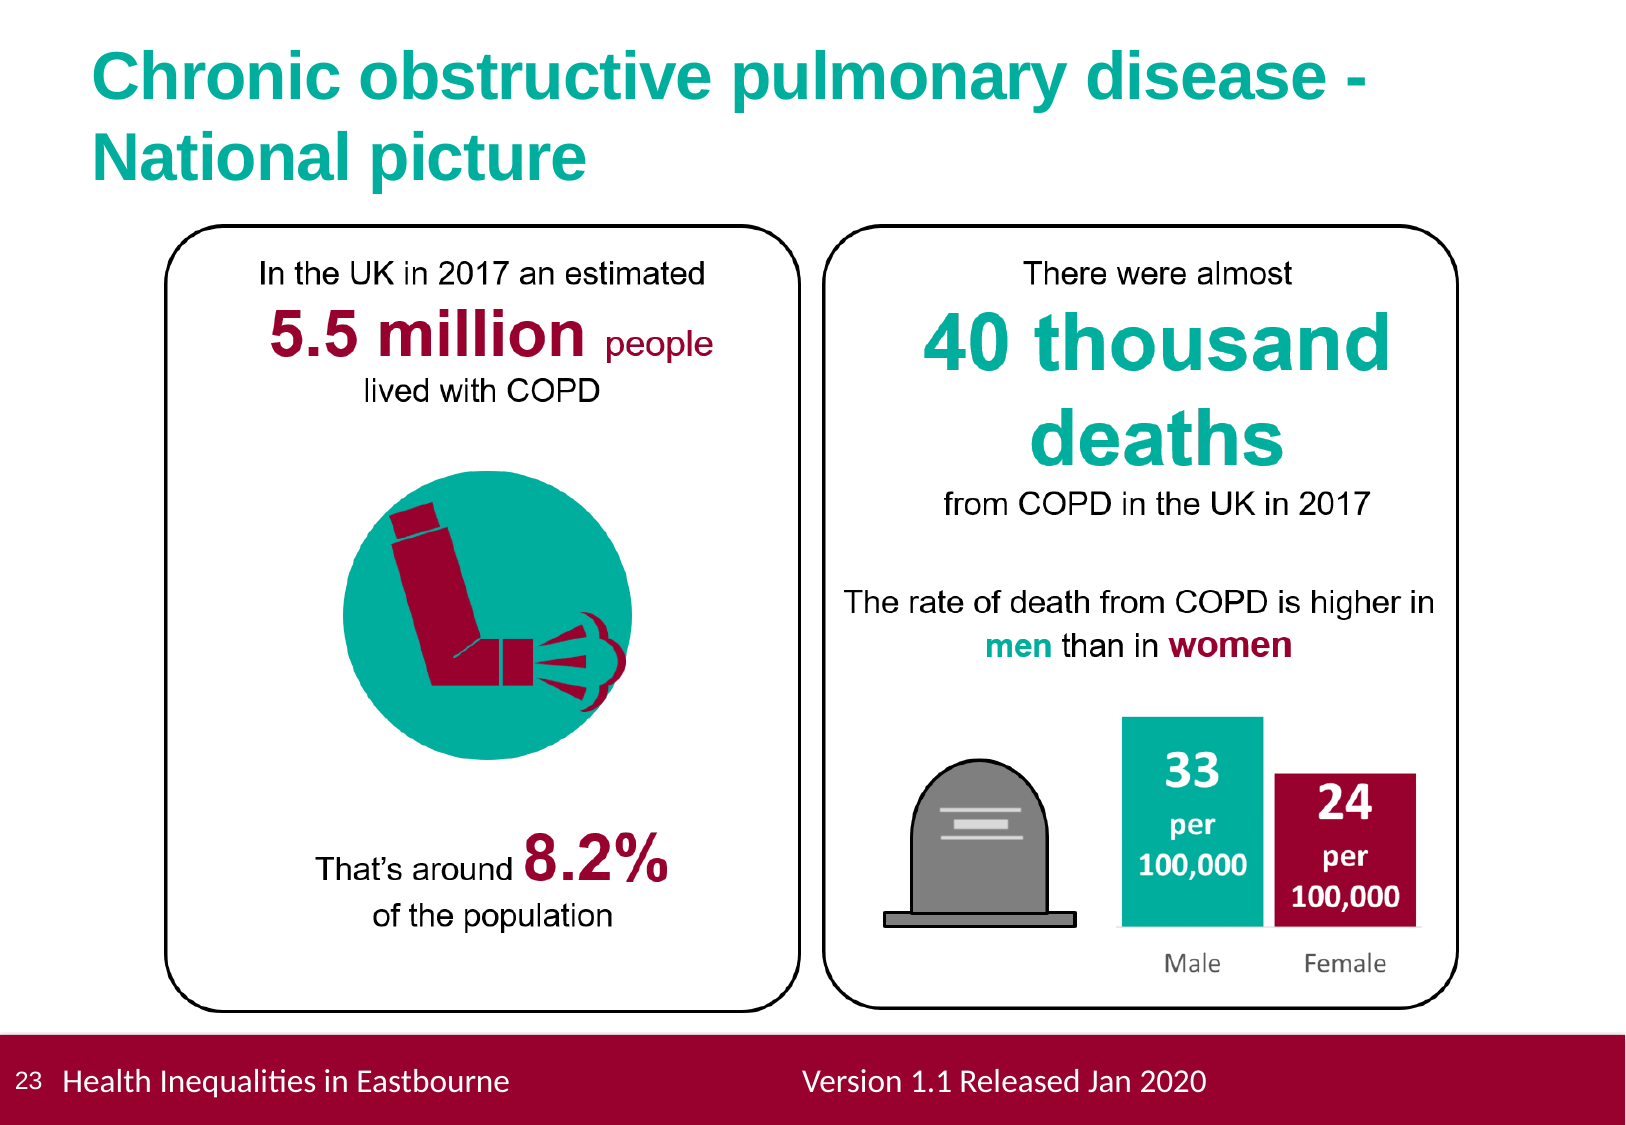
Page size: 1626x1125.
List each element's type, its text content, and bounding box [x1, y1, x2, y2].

picture [161, 224, 1464, 1013]
title Chronic obstructive pulmonary disease - National picture [91, 19, 1534, 207]
text_box Health Inequalities in Eastbourne Version 1.1 Released Jan 2020 [10, 1052, 1448, 1107]
